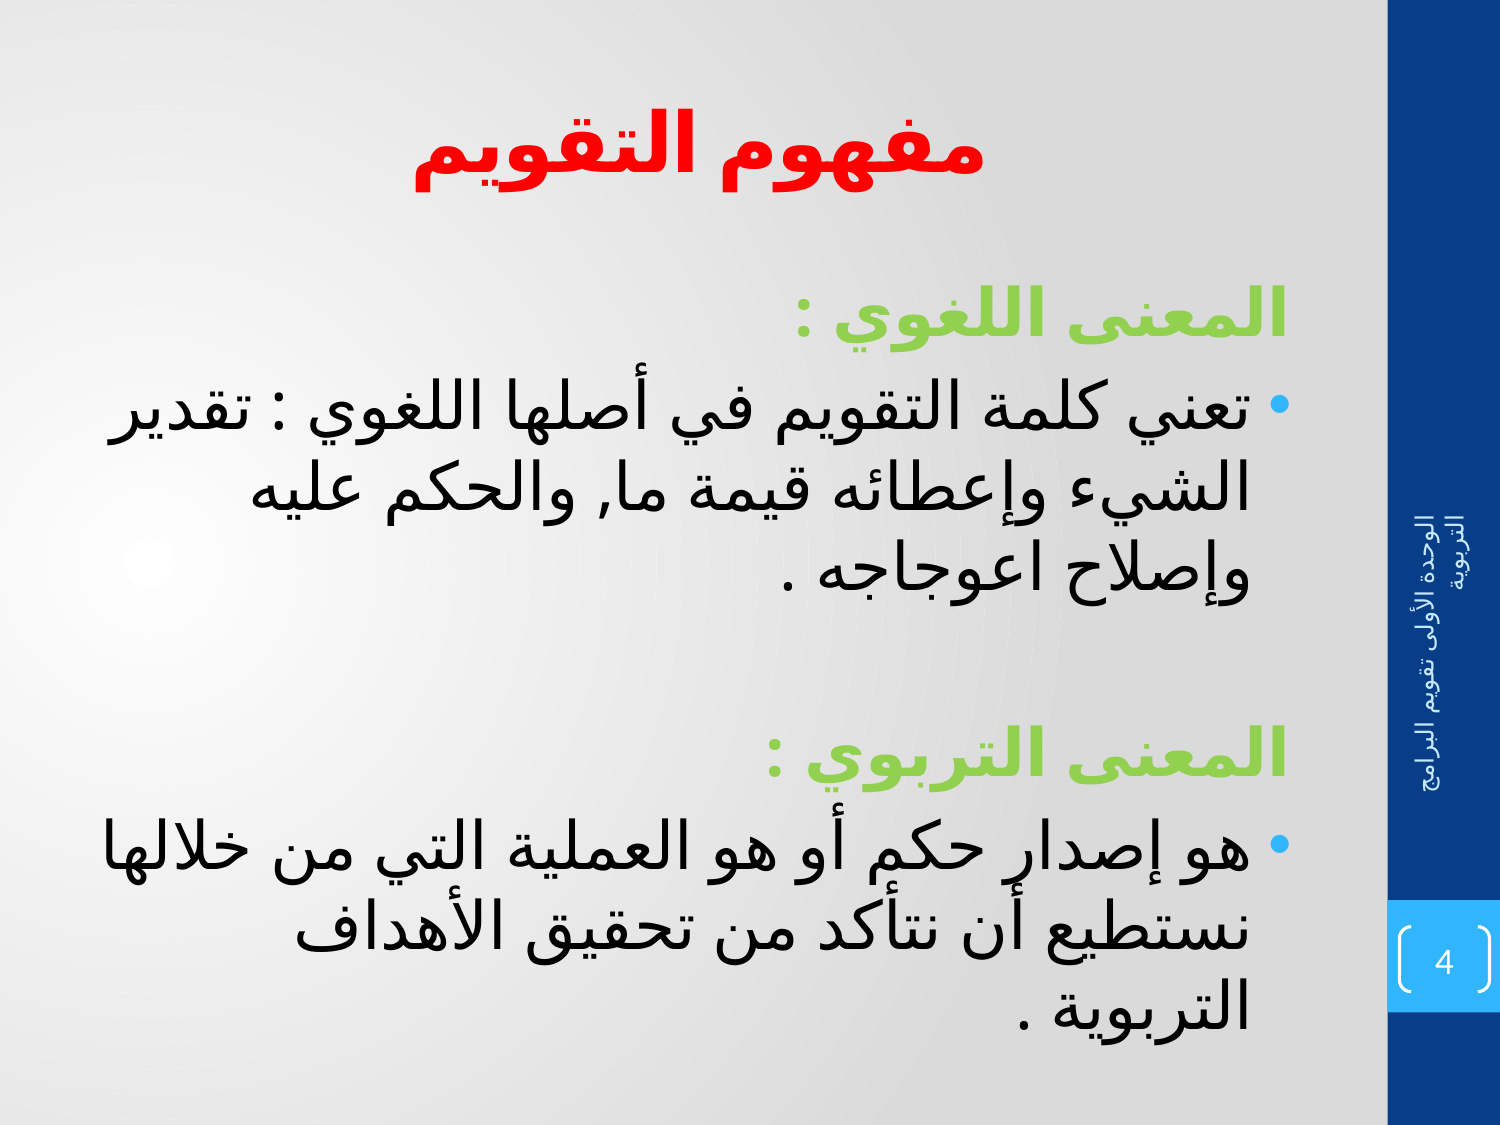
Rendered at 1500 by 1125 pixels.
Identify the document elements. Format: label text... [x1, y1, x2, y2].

slide_number 4 [1397, 925, 1492, 994]
list المعنى اللغوي : تعني كلمة التقويم في أصلها اللغوي : تقدير الشيء وإعطائه قيمة ما, والحكم عليه وإصلاح اعوجاجه . المعنى التربوي : هو إصدار حكم أو هو العملية التي من خلالها نستطيع أن نتأكد من تحقيق الأهداف التربوية . [75, 262, 1325, 1050]
footer الوحدة الأولى تقويم البرامج التربوية [1408, 500, 1469, 889]
title مفهوم التقويم [75, 45, 1325, 233]
